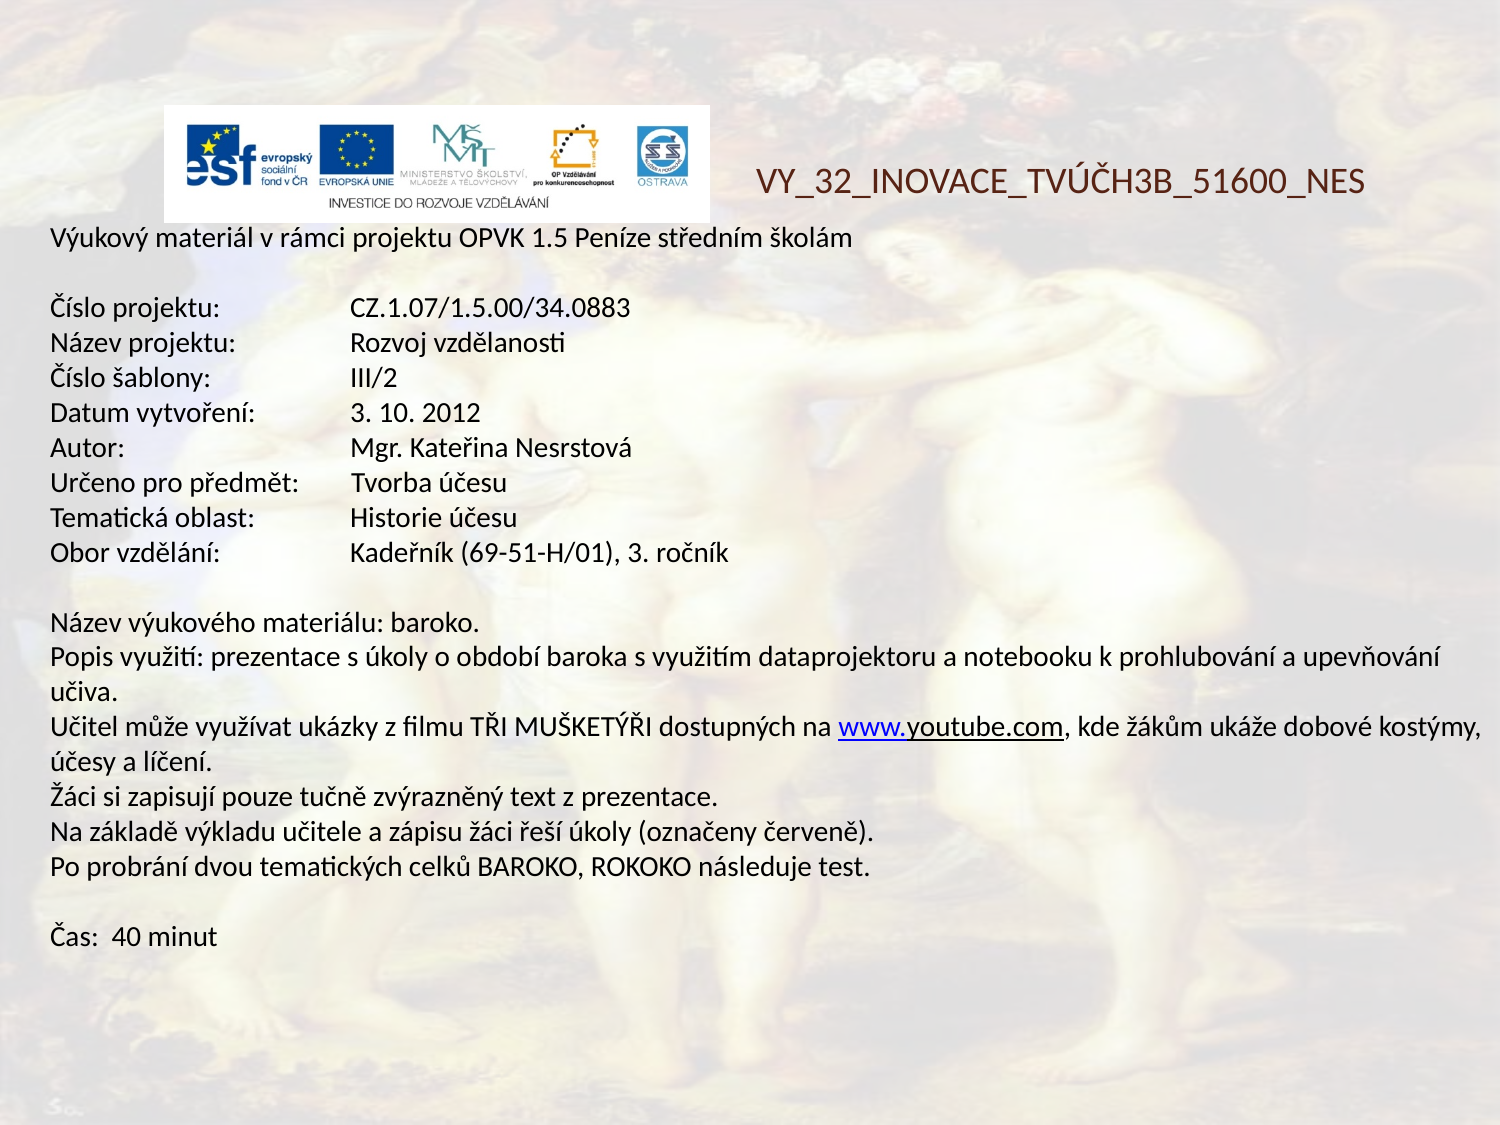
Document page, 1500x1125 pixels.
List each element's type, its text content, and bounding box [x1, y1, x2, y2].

picture [163, 105, 710, 223]
text_box Výukový materiál v rámci projektu OPVK 1.5 Peníze středním školám Číslo projektu: CZ.1.07/1.5.00/34.0883 Název projektu: Rozvoj vzdělanosti Číslo šablony: III/2 Datum vytvoření: 3. 10. 2012 Autor: Mgr. Kateřina Nesrstová Určeno pro předmět: Tvorba účesu Tematická oblast: Historie účesu Obor vzdělání: Kadeřník (69-51-H/01), 3. ročník Název výukového materiálu: baroko. Popis využití: prezentace s úkoly o období baroka s využitím dataprojektoru a notebooku k prohlubování a upevňování učiva. Učitel může využívat ukázky z filmu TŘI MUŠKETÝŘI dostupných na www.youtube.com, kde žákům ukáže dobové kostýmy, účesy a líčení. Žáci si zapisují pouze tučně zvýrazněný text z prezentace. Na základě výkladu učitele a zápisu žáci řeší úkoly (označeny červeně). Po probrání dvou tematických celků BAROKO, ROKOKO následuje test. Čas: 40 minut [35, 210, 1500, 960]
text_box VY_32_INOVACE_TVÚČH3B_51600_NES [741, 148, 1381, 209]
